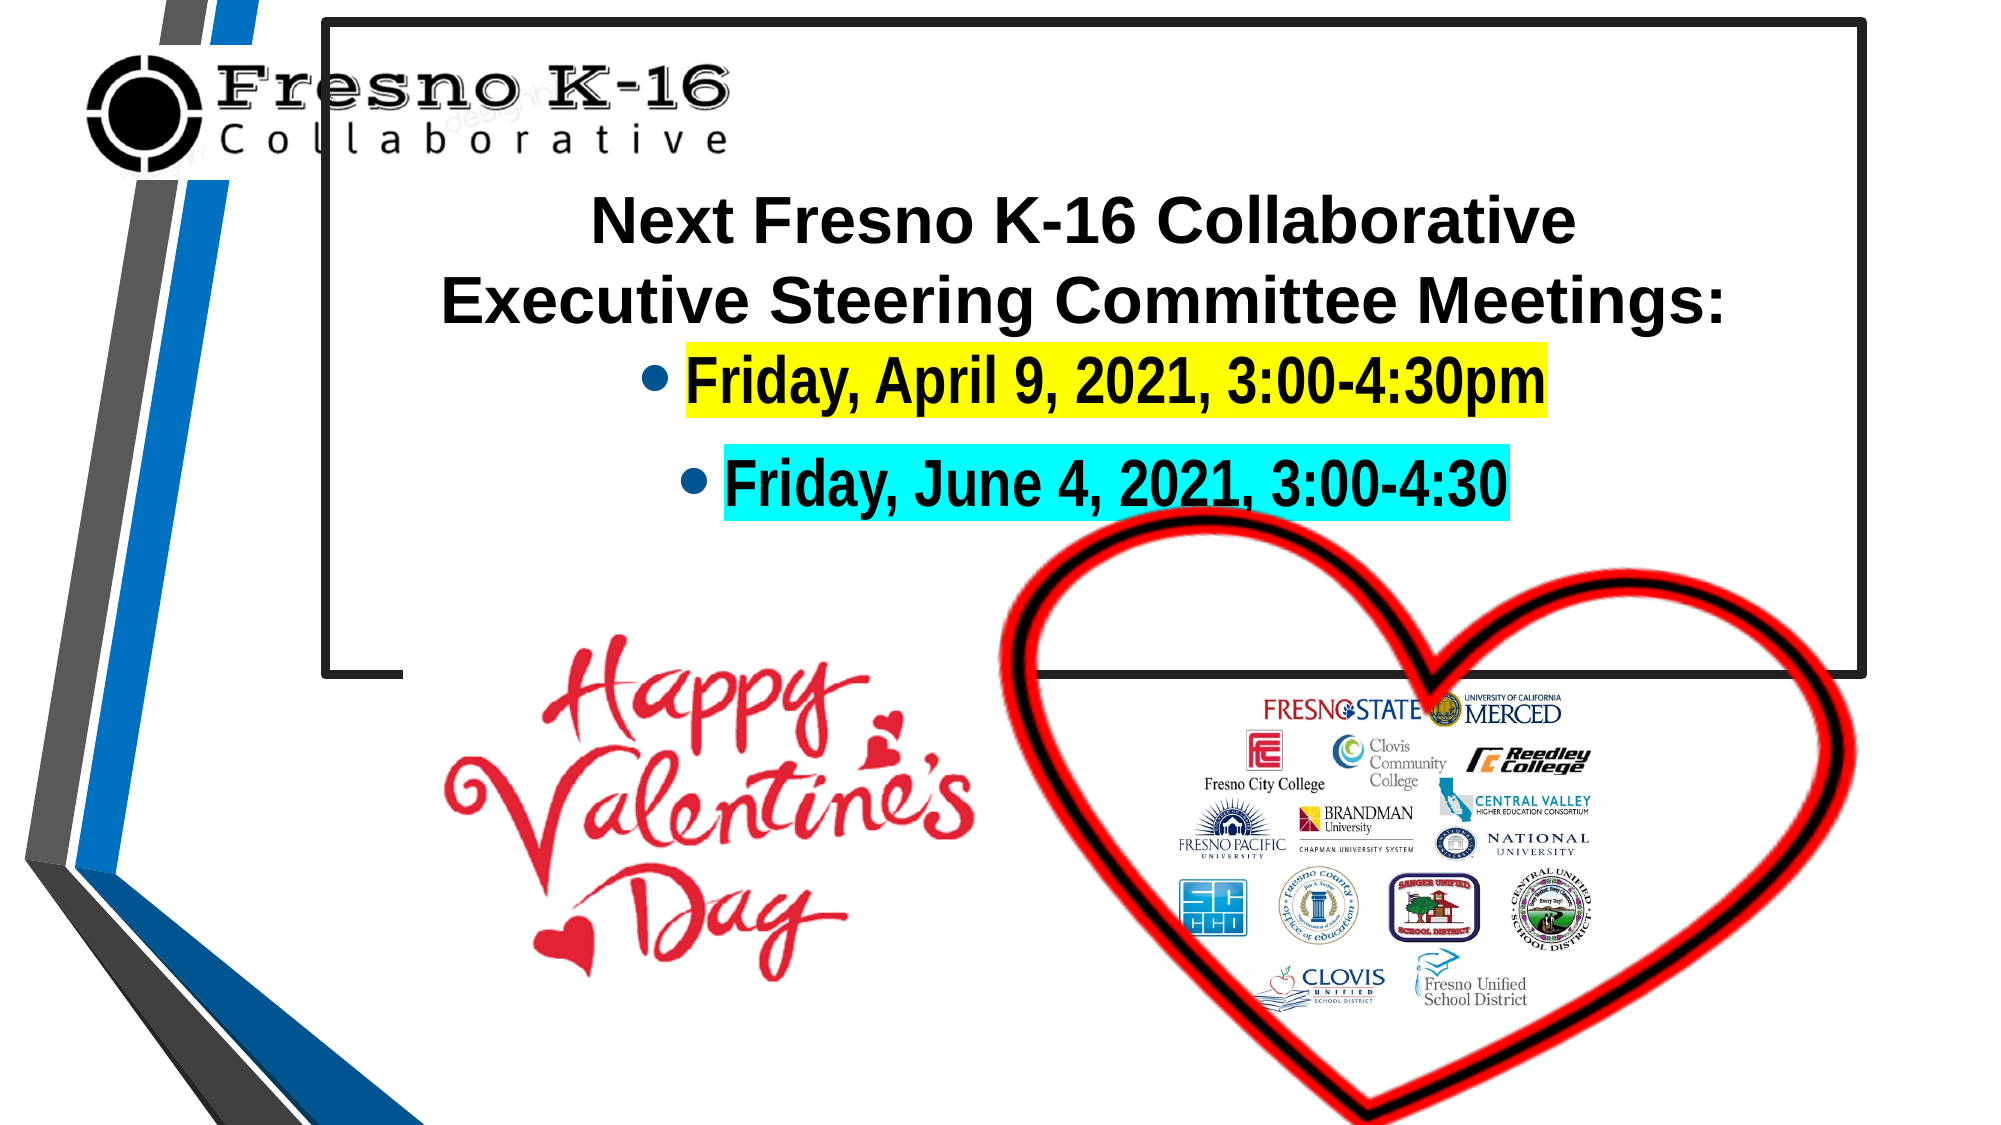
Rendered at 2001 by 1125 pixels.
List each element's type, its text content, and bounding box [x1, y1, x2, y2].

picture [403, 315, 2000, 1125]
picture [77, 45, 770, 180]
list Next Fresno K-16 Collaborative Executive Steering Committee Meetings: Friday, April 9, 2021, 3:00-4:30pm Friday, June 4, 2021, 3:00-4:30 [325, 22, 1863, 675]
